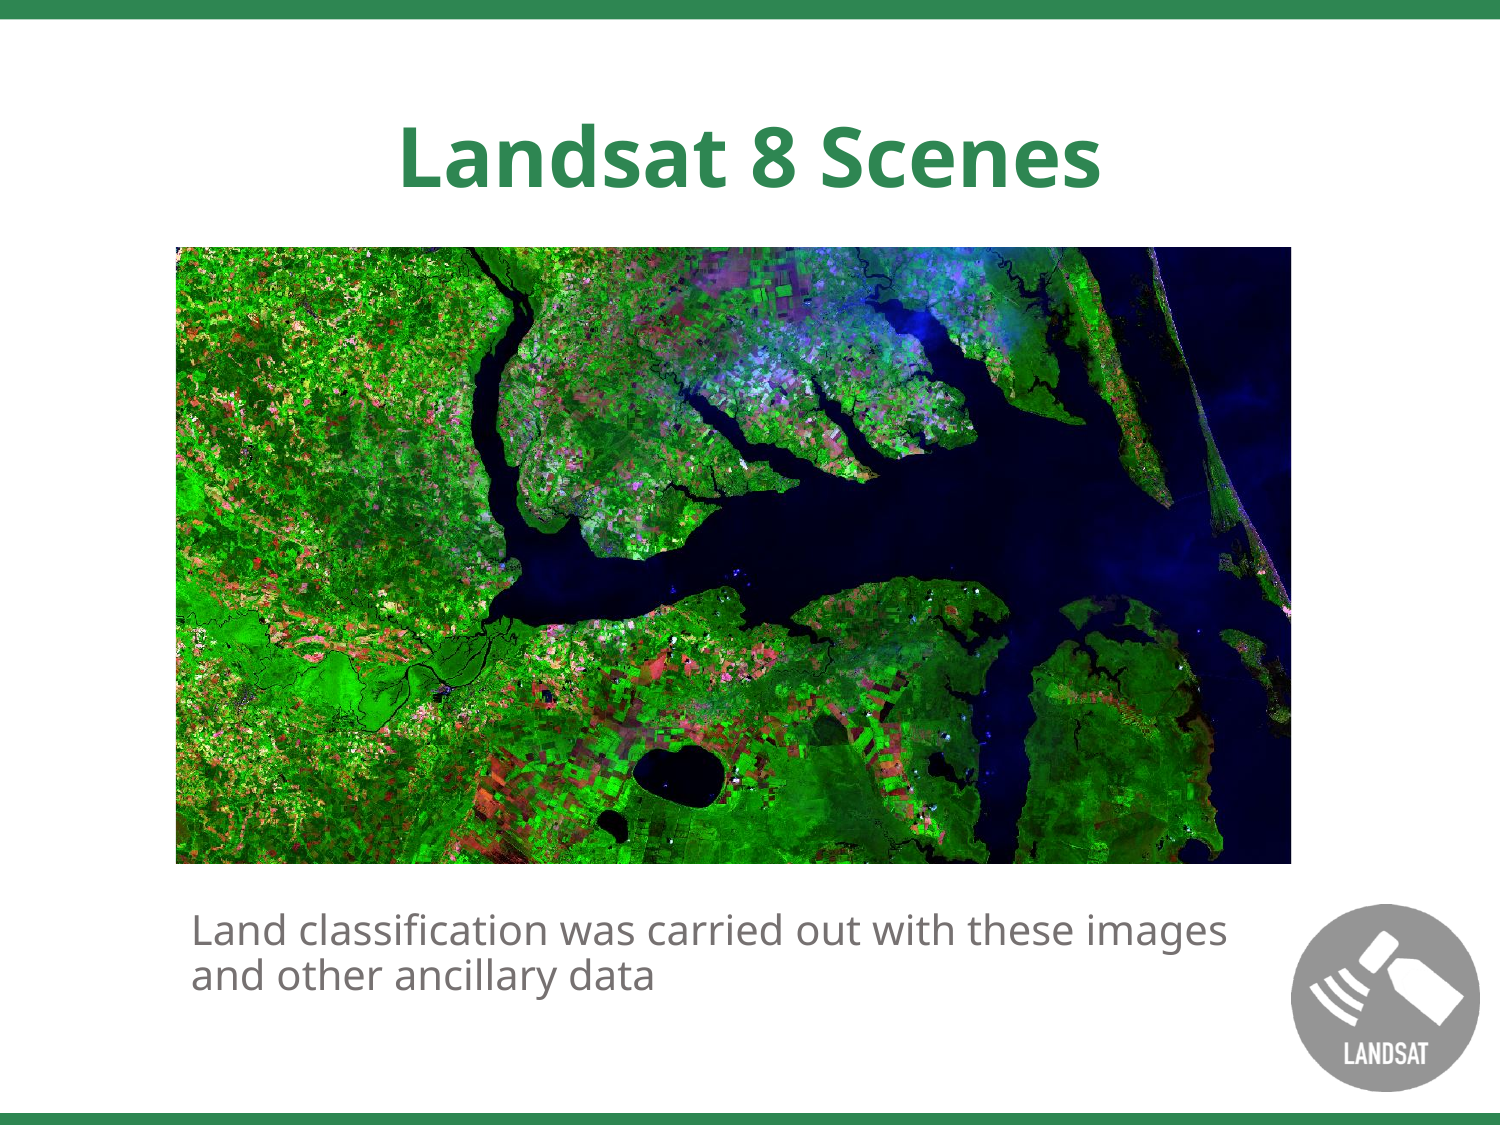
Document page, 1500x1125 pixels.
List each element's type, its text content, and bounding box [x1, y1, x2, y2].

picture [175, 247, 1292, 864]
picture [1291, 904, 1480, 1092]
list Landsat 8 Scenes [0, 61, 1500, 213]
list Land classification was carried out with these images and other ancillary data [175, 902, 1292, 1049]
